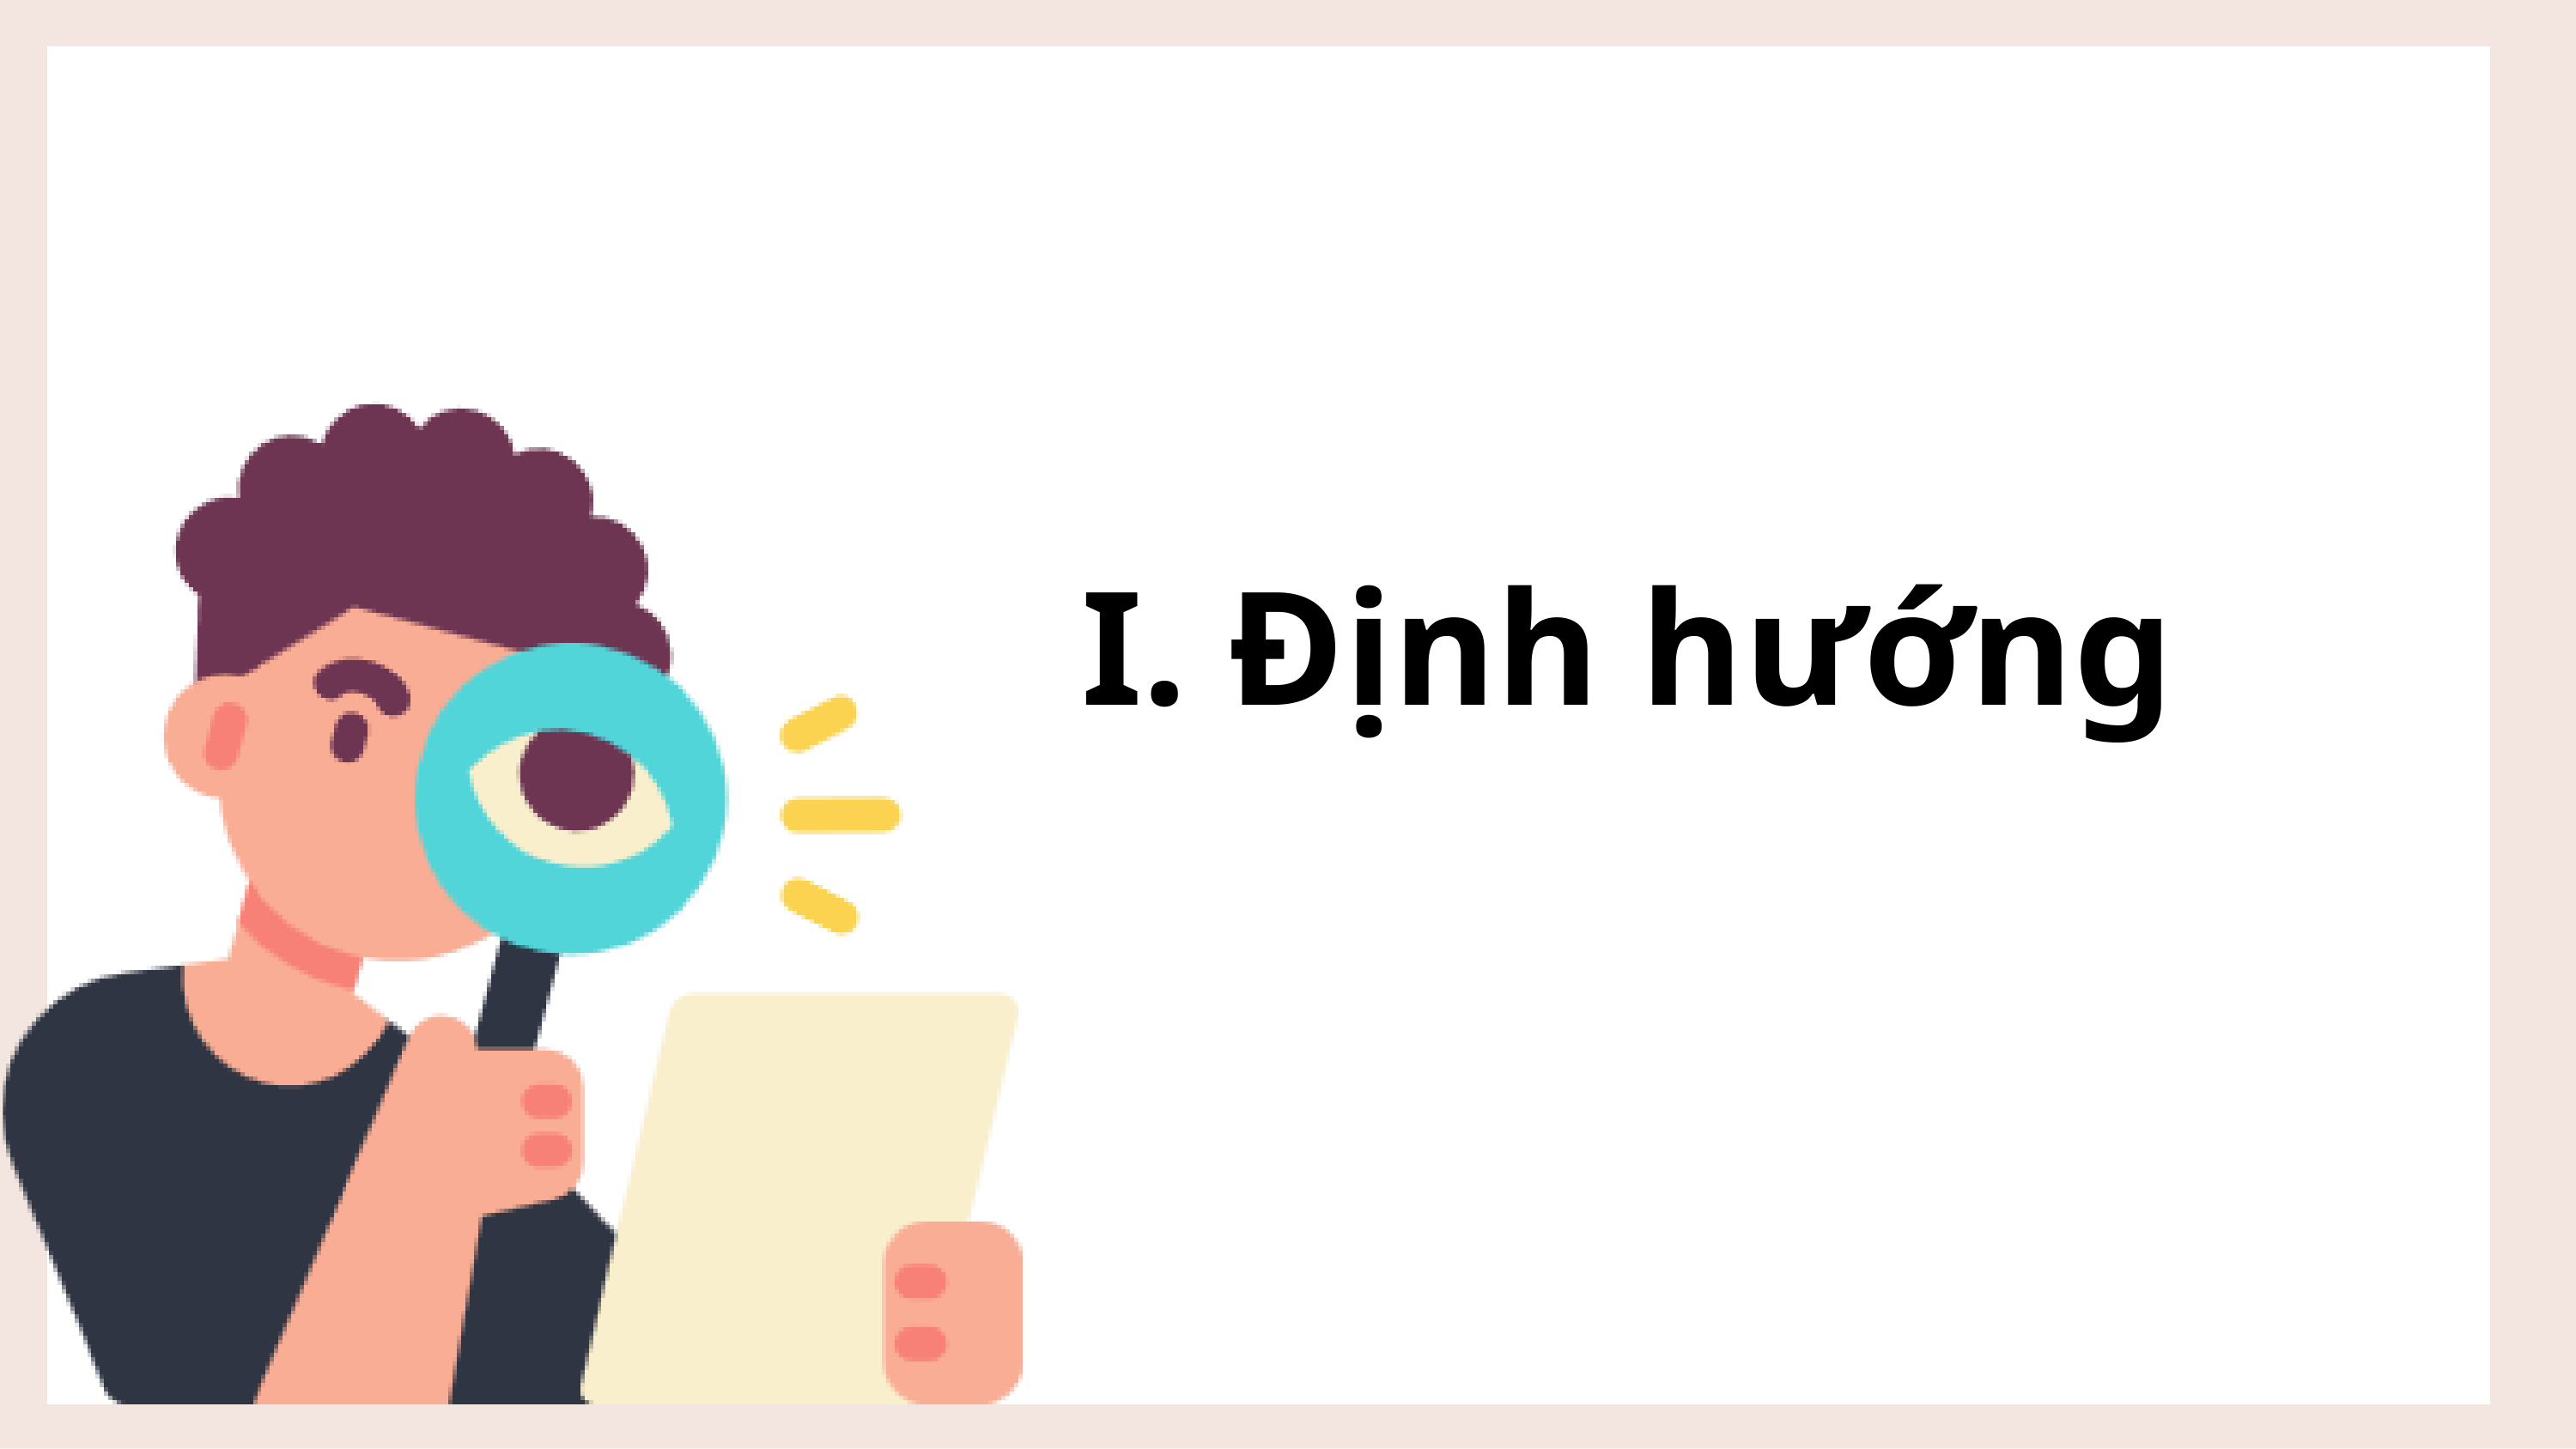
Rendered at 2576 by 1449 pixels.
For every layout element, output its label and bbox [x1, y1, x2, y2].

text_box [3, 401, 41, 1404]
text_box [46, 45, 2491, 1405]
